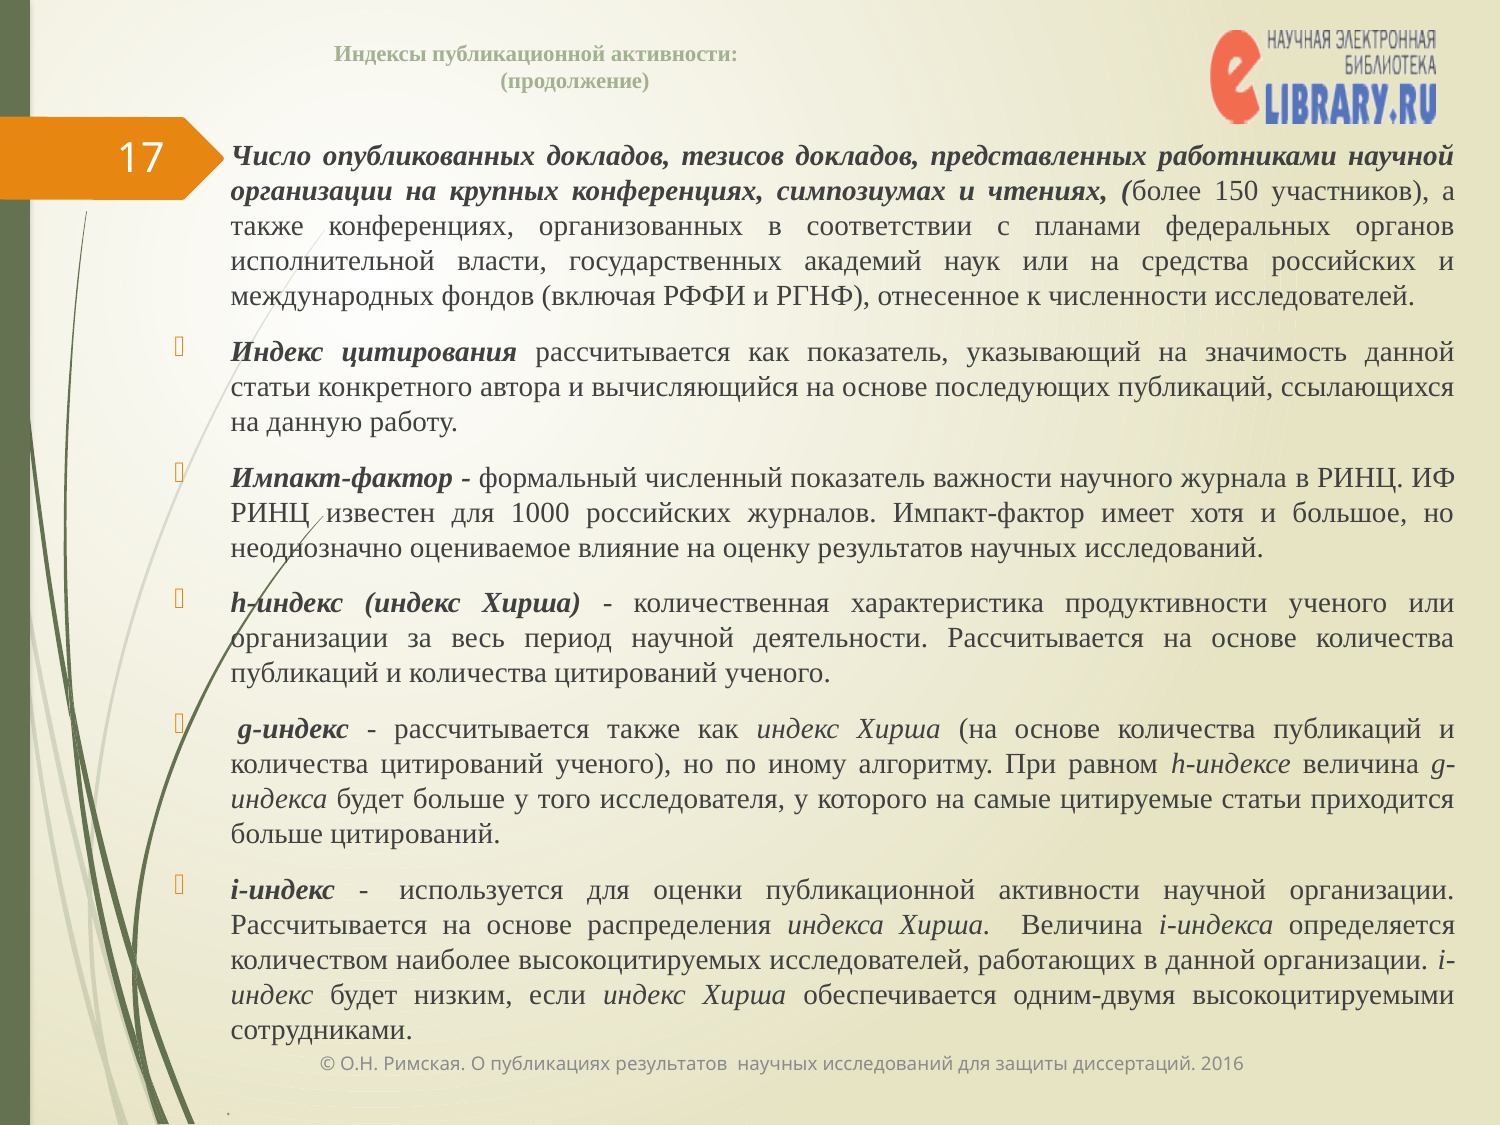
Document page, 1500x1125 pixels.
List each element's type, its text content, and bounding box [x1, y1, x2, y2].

picture [1210, 30, 1436, 125]
list Число опубликованных докладов, тезисов докладов, представленных работниками научной организации на крупных конференциях, симпозиумах и чтениях, (более 150 участников), а также конференциях, организованных в соответствии с планами федеральных органов исполнительной власти, государственных академий наук или на средства российских и международных фондов (включая РФФИ и РГНФ), отнесенное к численности исследователей. Индекс цитирования рассчитывается как показатель, указывающий на значимость данной статьи конкретного автора и вычисляющийся на основе последующих публикаций, ссылающихся на данную работу. Импакт-фактор - формальный численный показатель важности научного журнала в РИНЦ. ИФ РИНЦ известен для 1000 российских журналов. Импакт-фактор имеет хотя и большое, но неоднозначно оцениваемое влияние на оценку результатов научных исследований. h-индекс (индекс Хирша) - количественная характеристика продуктивности ученого или организации за весь период научной деятельности. Рассчитывается на основе количества публикаций и количества цитирований ученого. g-индекс - рассчитывается также как индекс Хирша (на основе количества публикаций и количества цитирований ученого), но по иному алгоритму. При равном h-индексе величина g-индекса будет больше у того исследователя, у которого на самые цитируемые статьи приходится больше цитирований. i-индекс - используется для оценки публикационной активности научной организации. Рассчитывается на основе распределения индекса Хирша. Величина i-индекса определяется количеством наиболее высокоцитируемых исследователей, работающих в данной организации. i-индекс будет низким, если индекс Хирша обеспечивается одним-двумя высокоцитируемыми сотрудниками. [159, 129, 1471, 844]
footer © О.Н. Римская. О публикациях результатов научных исследований для защиты диссертаций. 2016 . [210, 999, 1353, 1083]
slide_number 17 [83, 129, 180, 190]
title Индексы публикационной активности: (продолжение) [319, 30, 1210, 129]
